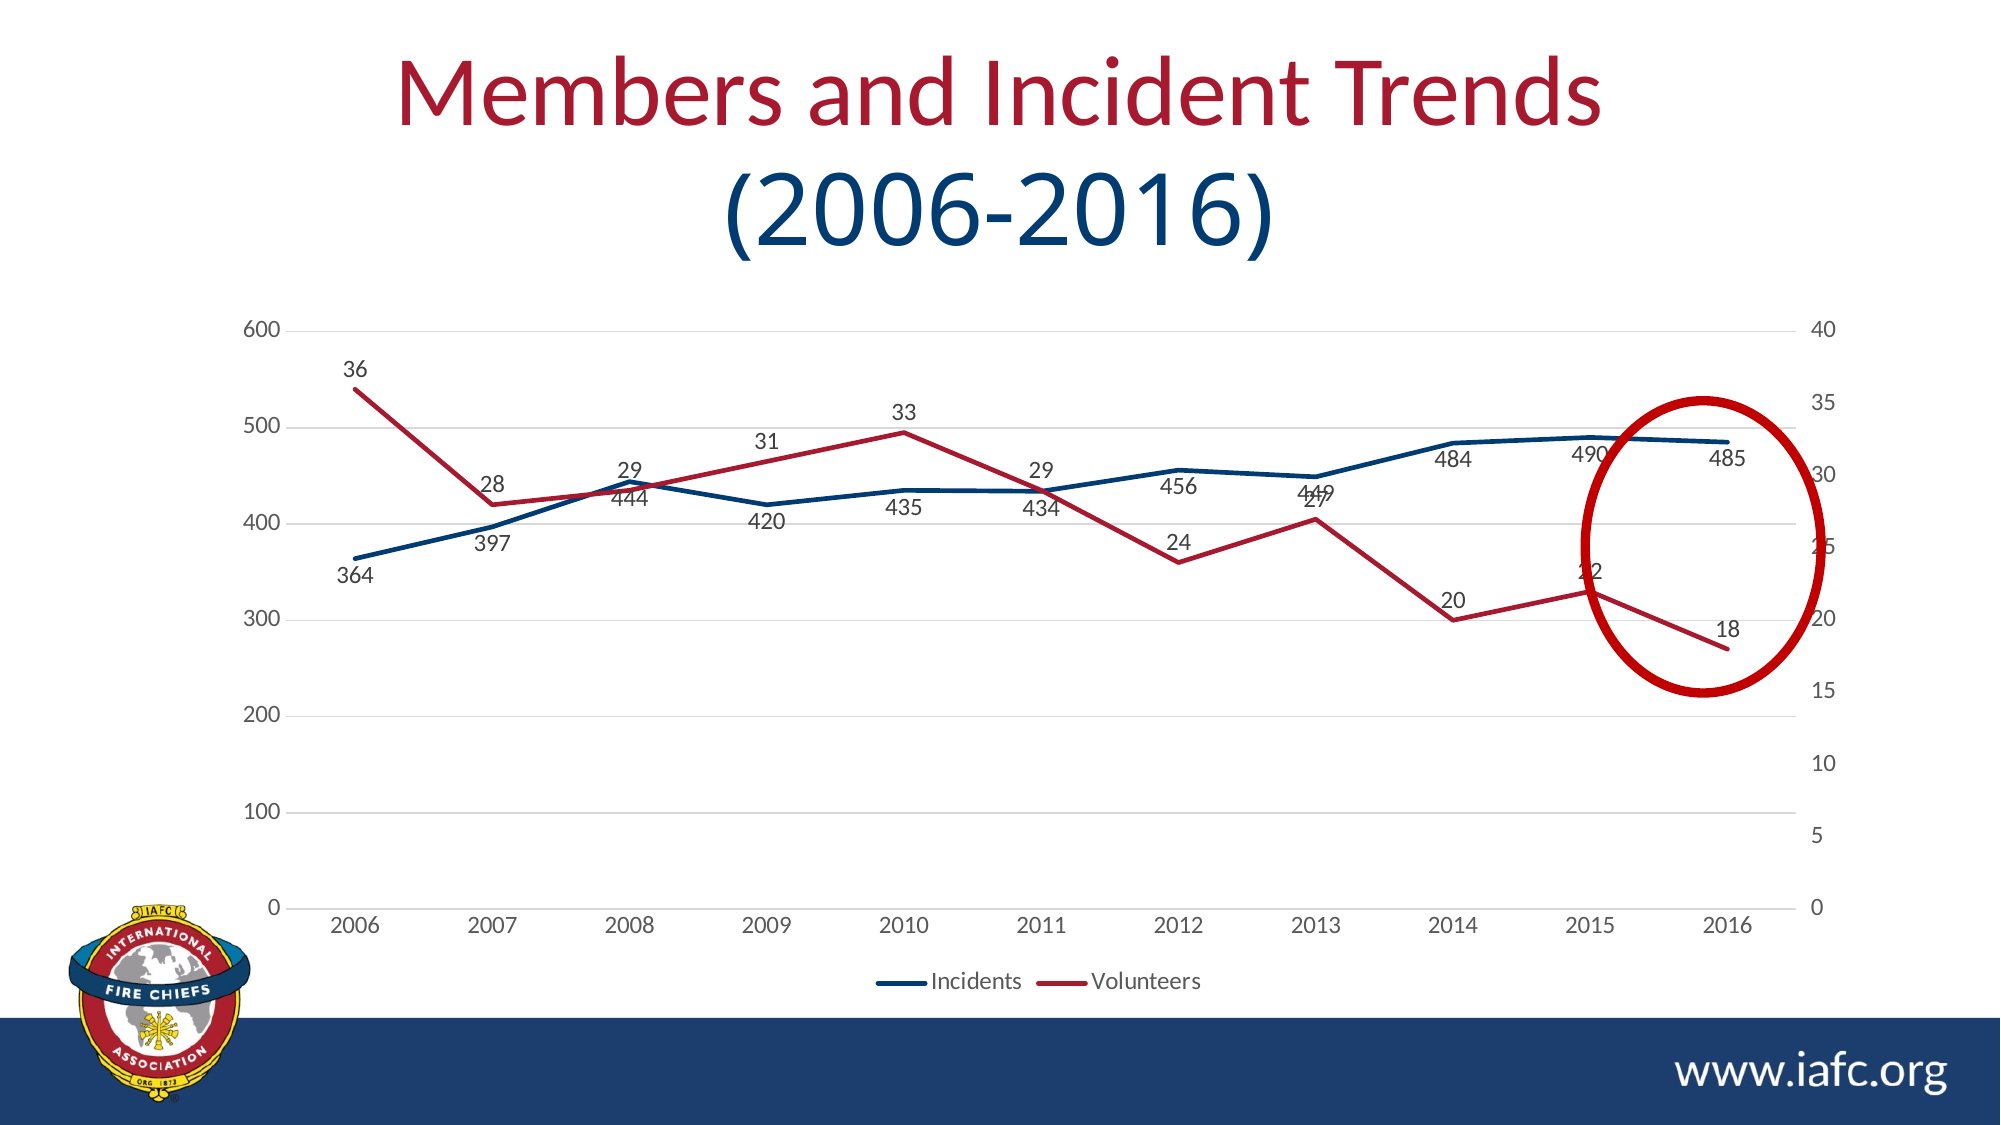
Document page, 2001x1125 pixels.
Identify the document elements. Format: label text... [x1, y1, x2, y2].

title Members and Incident Trends (2006-2016) [99, 37, 1900, 253]
chart [209, 304, 1870, 1003]
picture [0, 0, 2000, 1125]
